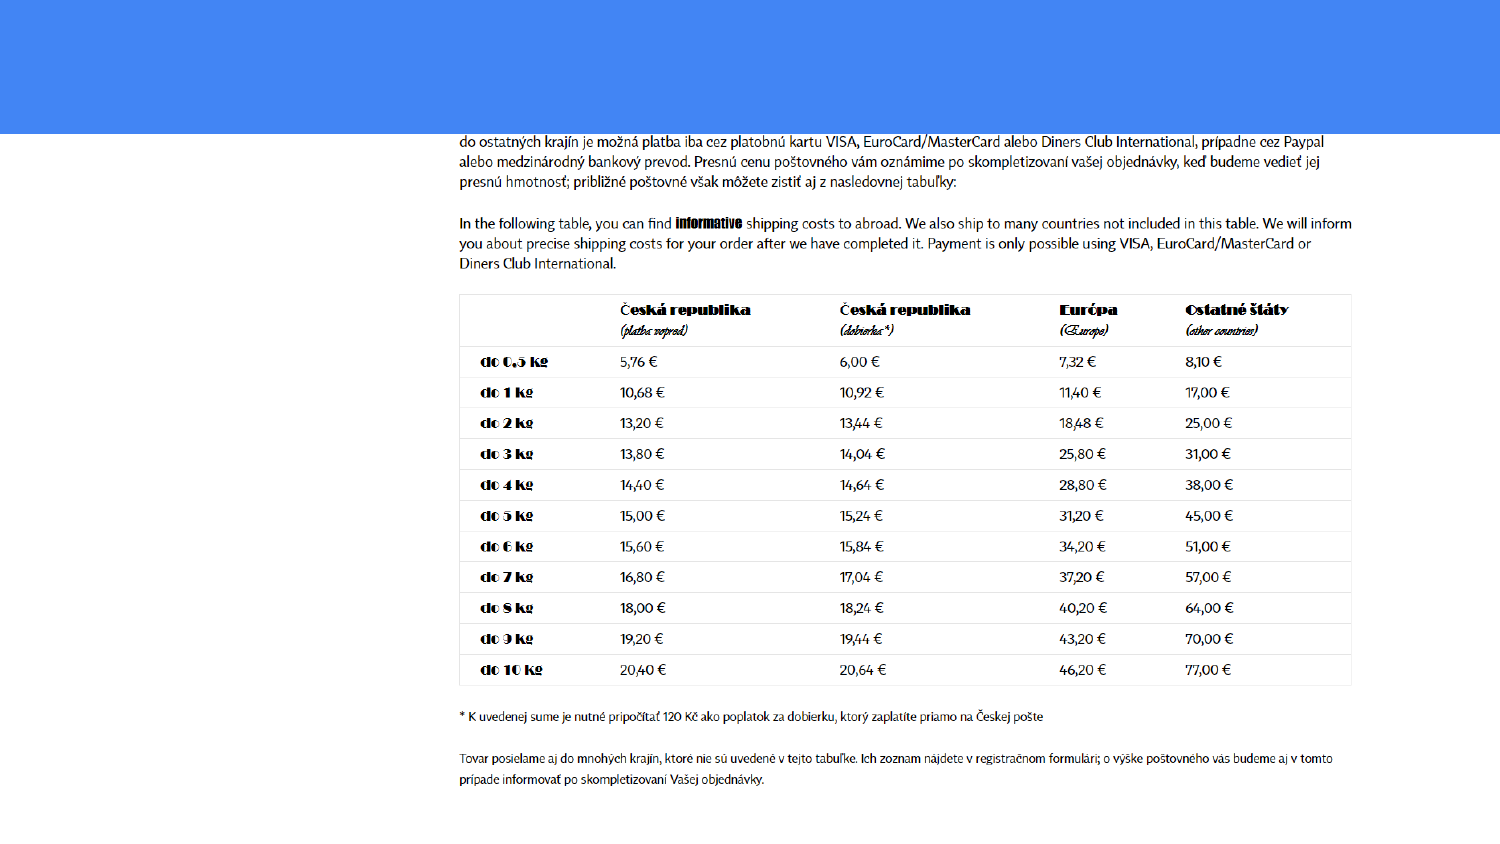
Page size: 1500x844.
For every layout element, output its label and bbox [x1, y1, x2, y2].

picture [0, 134, 1500, 844]
